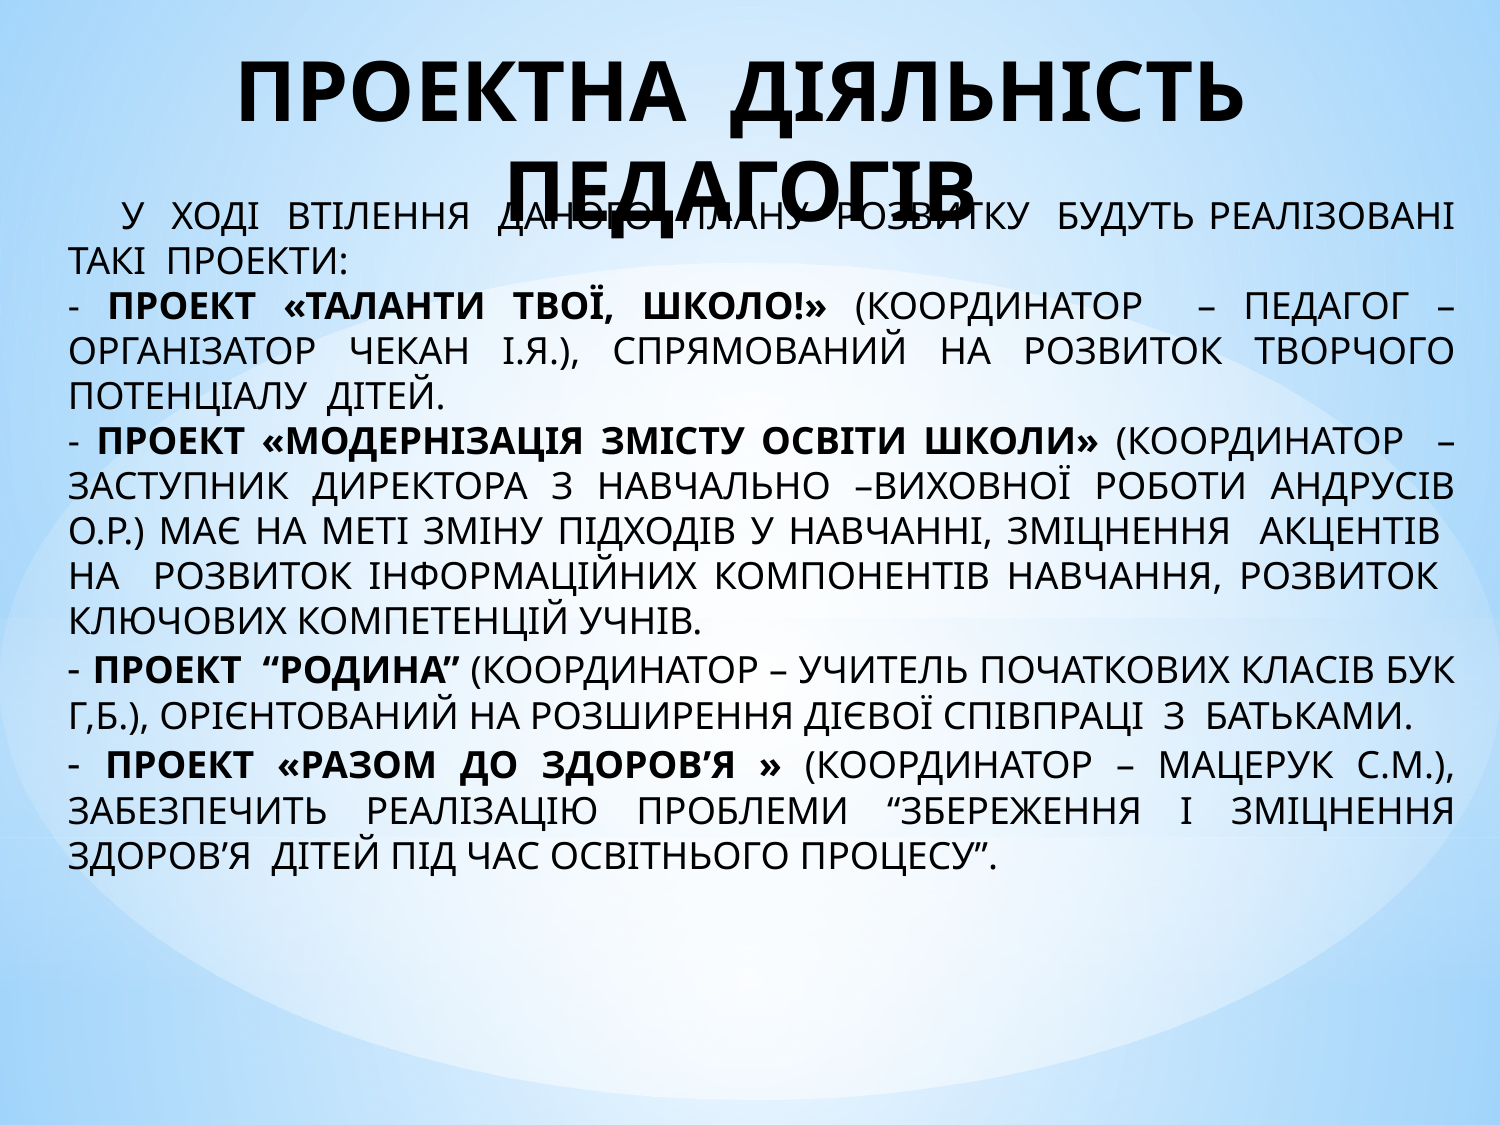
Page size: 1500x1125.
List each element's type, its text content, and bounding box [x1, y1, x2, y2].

title ПРОЕКТНА ДІЯЛЬНІСТЬ ПЕДАГОГІВ [0, 30, 1483, 219]
text_box У ХОДІ ВТІЛЕННЯ ДАНОГО ПЛАНУ РОЗВИТКУ БУДУТЬ РЕАЛІЗОВАНІ ТАКІ ПРОЕКТИ: - ПРОЕКТ «ТАЛАНТИ ТВОЇ, ШКОЛО!» (КООРДИНАТОР – ПЕДАГОГ – ОРГАНІЗАТОР ЧЕКАН І.Я.), СПРЯМОВАНИЙ НА РОЗВИТОК ТВОРЧОГО ПОТЕНЦІАЛУ ДІТЕЙ. - ПРОЕКТ «МОДЕРНІЗАЦІЯ ЗМІСТУ ОСВІТИ ШКОЛИ» (КООРДИНАТОР – ЗАСТУПНИК ДИРЕКТОРА З НАВЧАЛЬНО –ВИХОВНОЇ РОБОТИ АНДРУСІВ О.Р.) МАЄ НА МЕТІ ЗМІНУ ПІДХОДІВ У НАВЧАННІ, ЗМІЦНЕННЯ АКЦЕНТІВ НА РОЗВИТОК ІНФОРМАЦІЙНИХ КОМПОНЕНТІВ НАВЧАННЯ, РОЗВИТОК КЛЮЧОВИХ КОМПЕТЕНЦІЙ УЧНІВ. - ПРОЕКТ “РОДИНА” (КООРДИНАТОР – УЧИТЕЛЬ ПОЧАТКОВИХ КЛАСІВ БУК Г,Б.), ОРІЄНТОВАНИЙ НА РОЗШИРЕННЯ ДІЄВОЇ СПІВПРАЦІ З БАТЬКАМИ. - ПРОЕКТ «РАЗОМ ДО ЗДОРОВ’Я » (КООРДИНАТОР – МАЦЕРУК С.М.), ЗАБЕЗПЕЧИТЬ РЕАЛІЗАЦІЮ ПРОБЛЕМИ “ЗБЕРЕЖЕННЯ І ЗМІЦНЕННЯ ЗДОРОВ’Я ДІТЕЙ ПІД ЧАС ОСВІТНЬОГО ПРОЦЕСУ”. [53, 184, 1471, 885]
